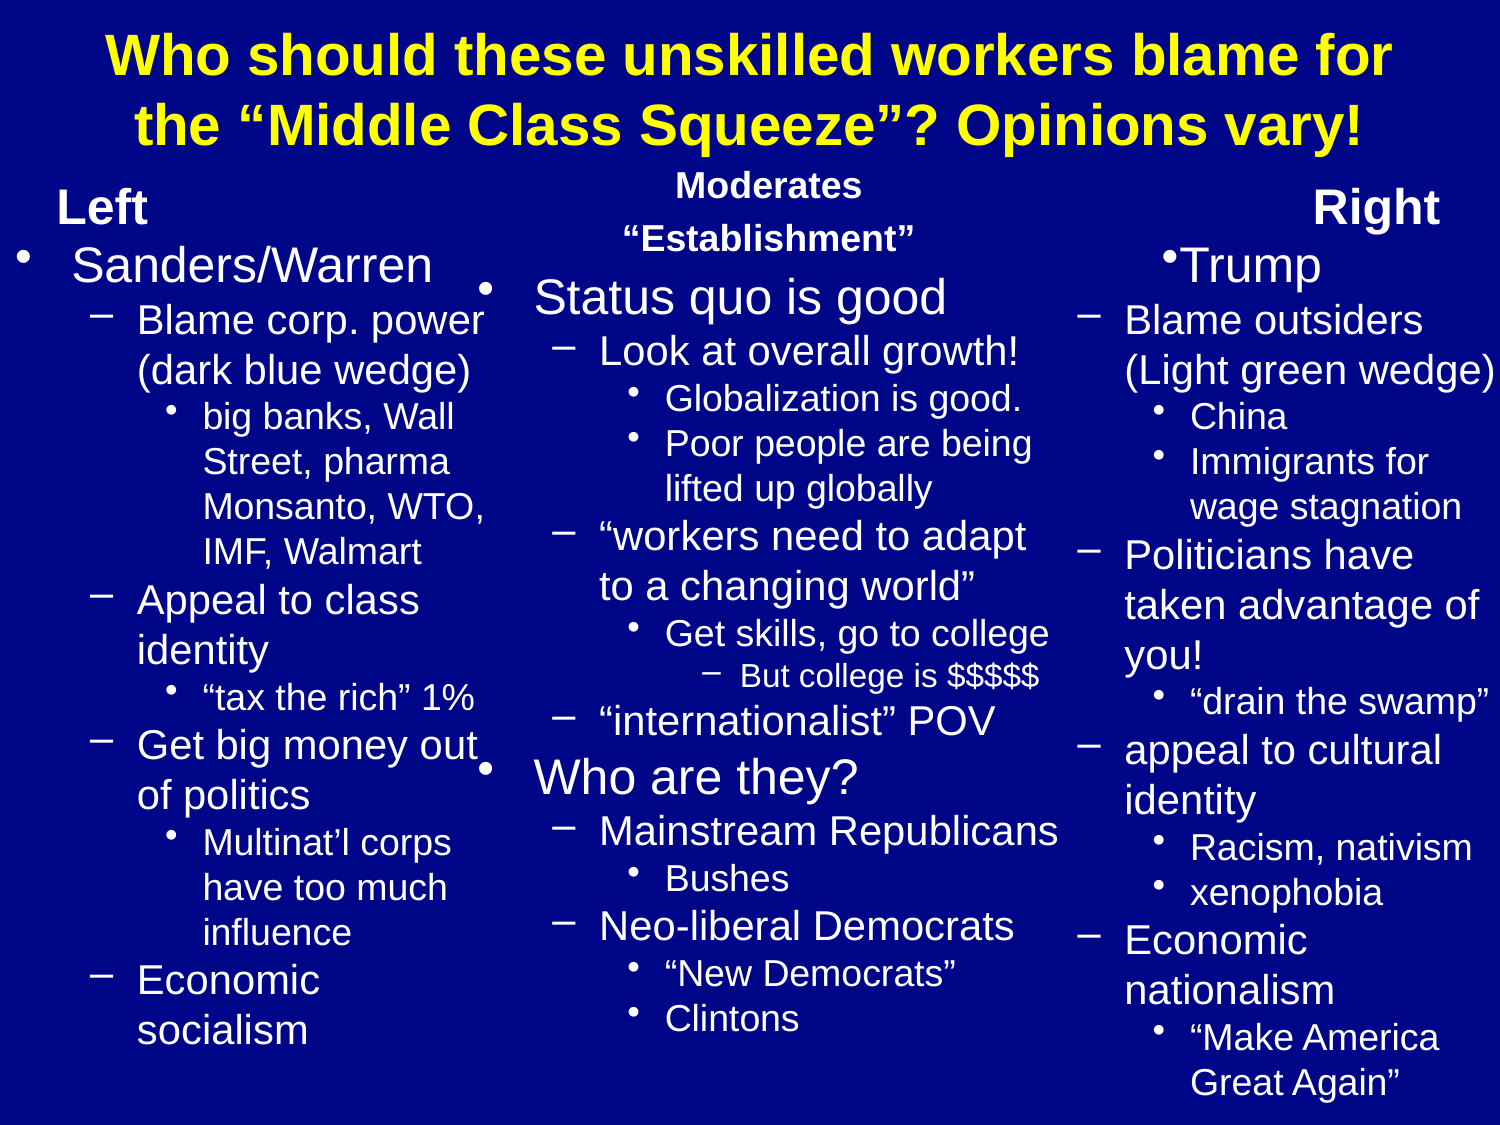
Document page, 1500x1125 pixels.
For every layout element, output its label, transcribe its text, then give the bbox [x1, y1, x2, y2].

list Sanders/Warren Blame corp. power (dark blue wedge) big banks, Wall Street, pharma Monsanto, WTO, IMF, Walmart Appeal to class identity “tax the rich” 1% Get big money out of politics Multinat’l corps have too much influence Economic socialism [0, 224, 513, 1005]
title Who should these unskilled workers blame for the “Middle Class Squeeze”? Opinions vary! [75, 0, 1425, 175]
list Trump Blame outsiders (Light green wedge) China Immigrants for wage stagnation Politicians have taken advantage of you! “drain the swamp” appeal to cultural identity Racism, nativism xenophobia Economic nationalism “Make America Great Again” [987, 224, 1500, 1005]
text_box Moderates “Establishment” [589, 184, 948, 256]
list Right [1105, 137, 1456, 224]
list Left [41, 170, 392, 224]
text_box Status quo is good Look at overall growth! Globalization is good. Poor people are being lifted up globally “workers need to adapt to a changing world” Get skills, go to college But college is $$$$$ “internationalist” POV Who are they? Mainstream Republicans Bushes Neo-liberal Democrats “New Democrats” Clintons [462, 256, 1075, 1075]
